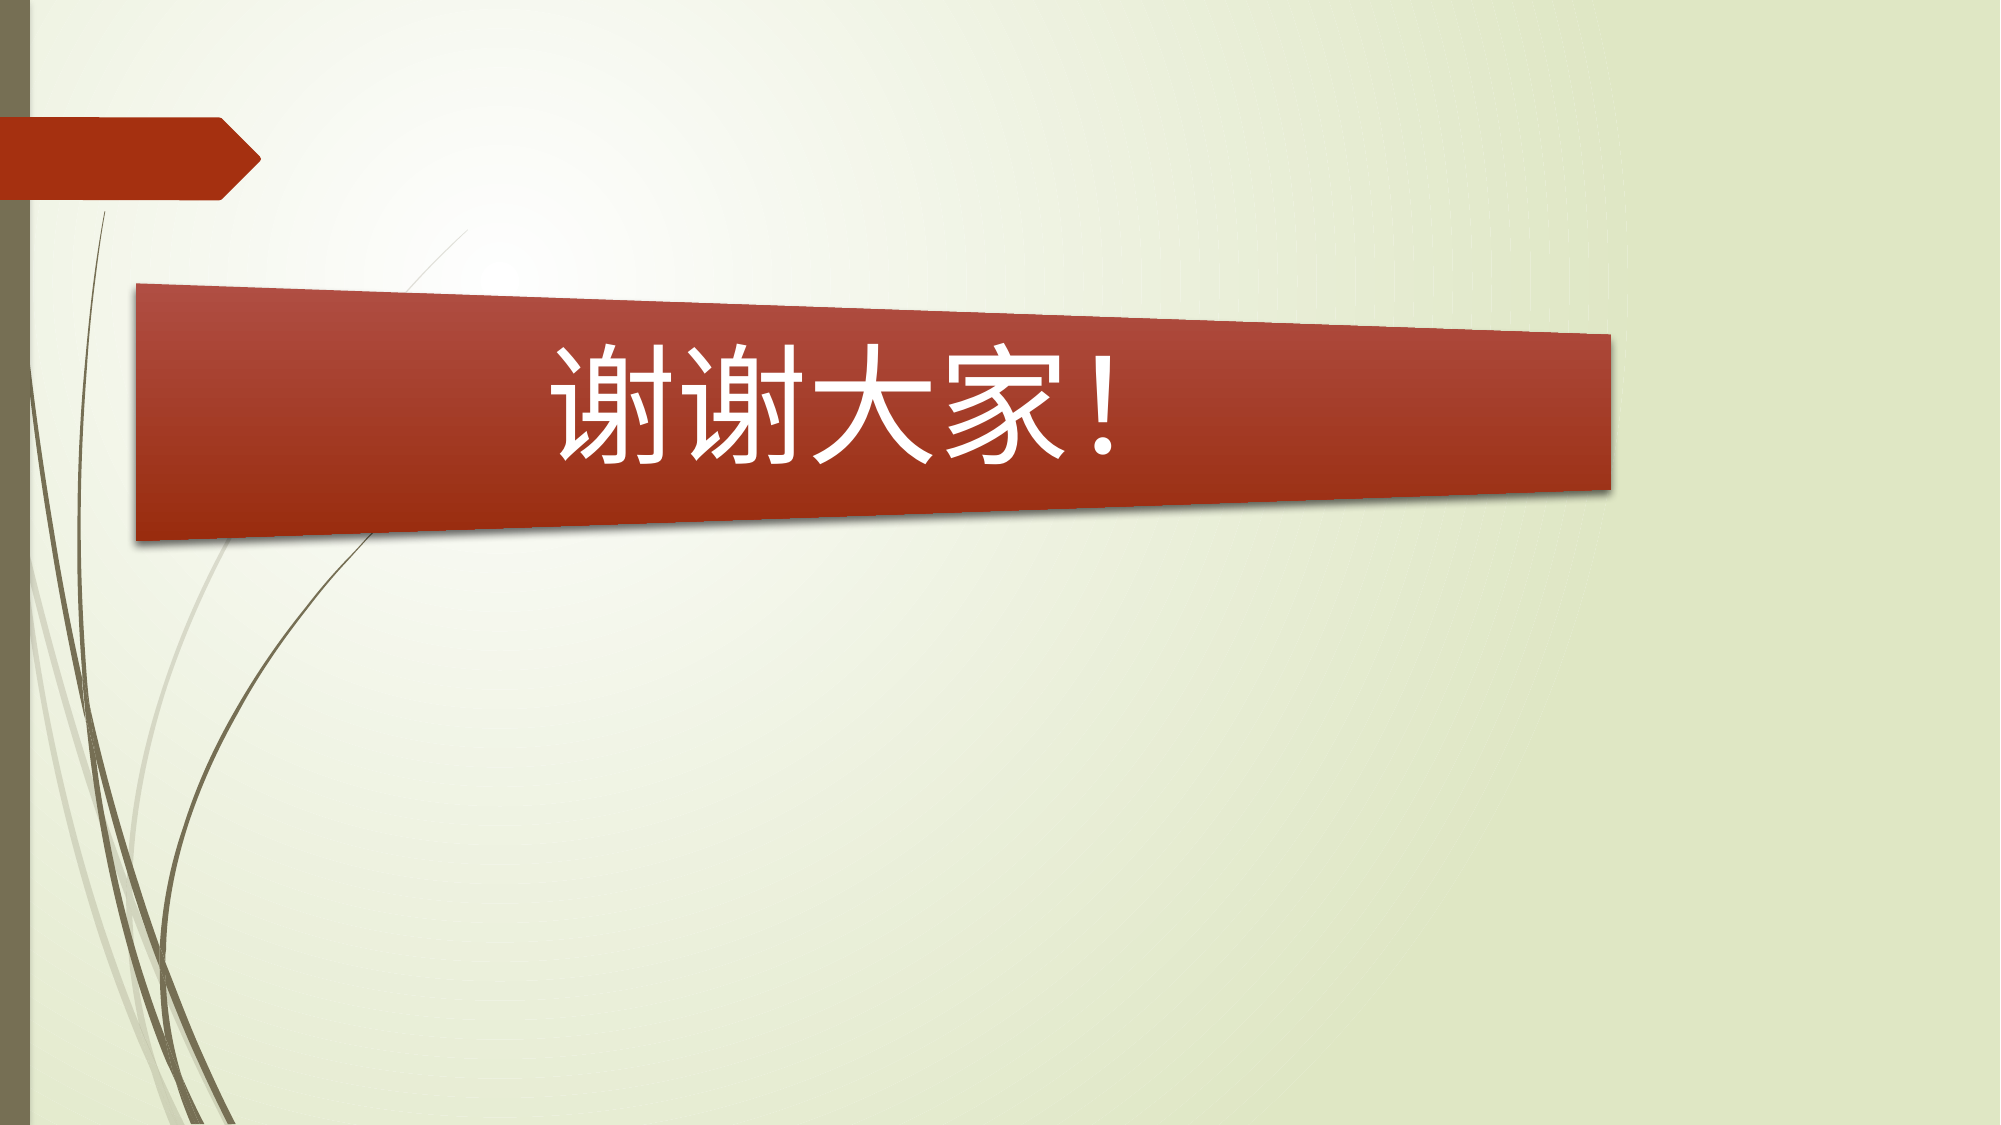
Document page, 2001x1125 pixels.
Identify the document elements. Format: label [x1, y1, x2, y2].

text_box [135, 283, 1612, 541]
